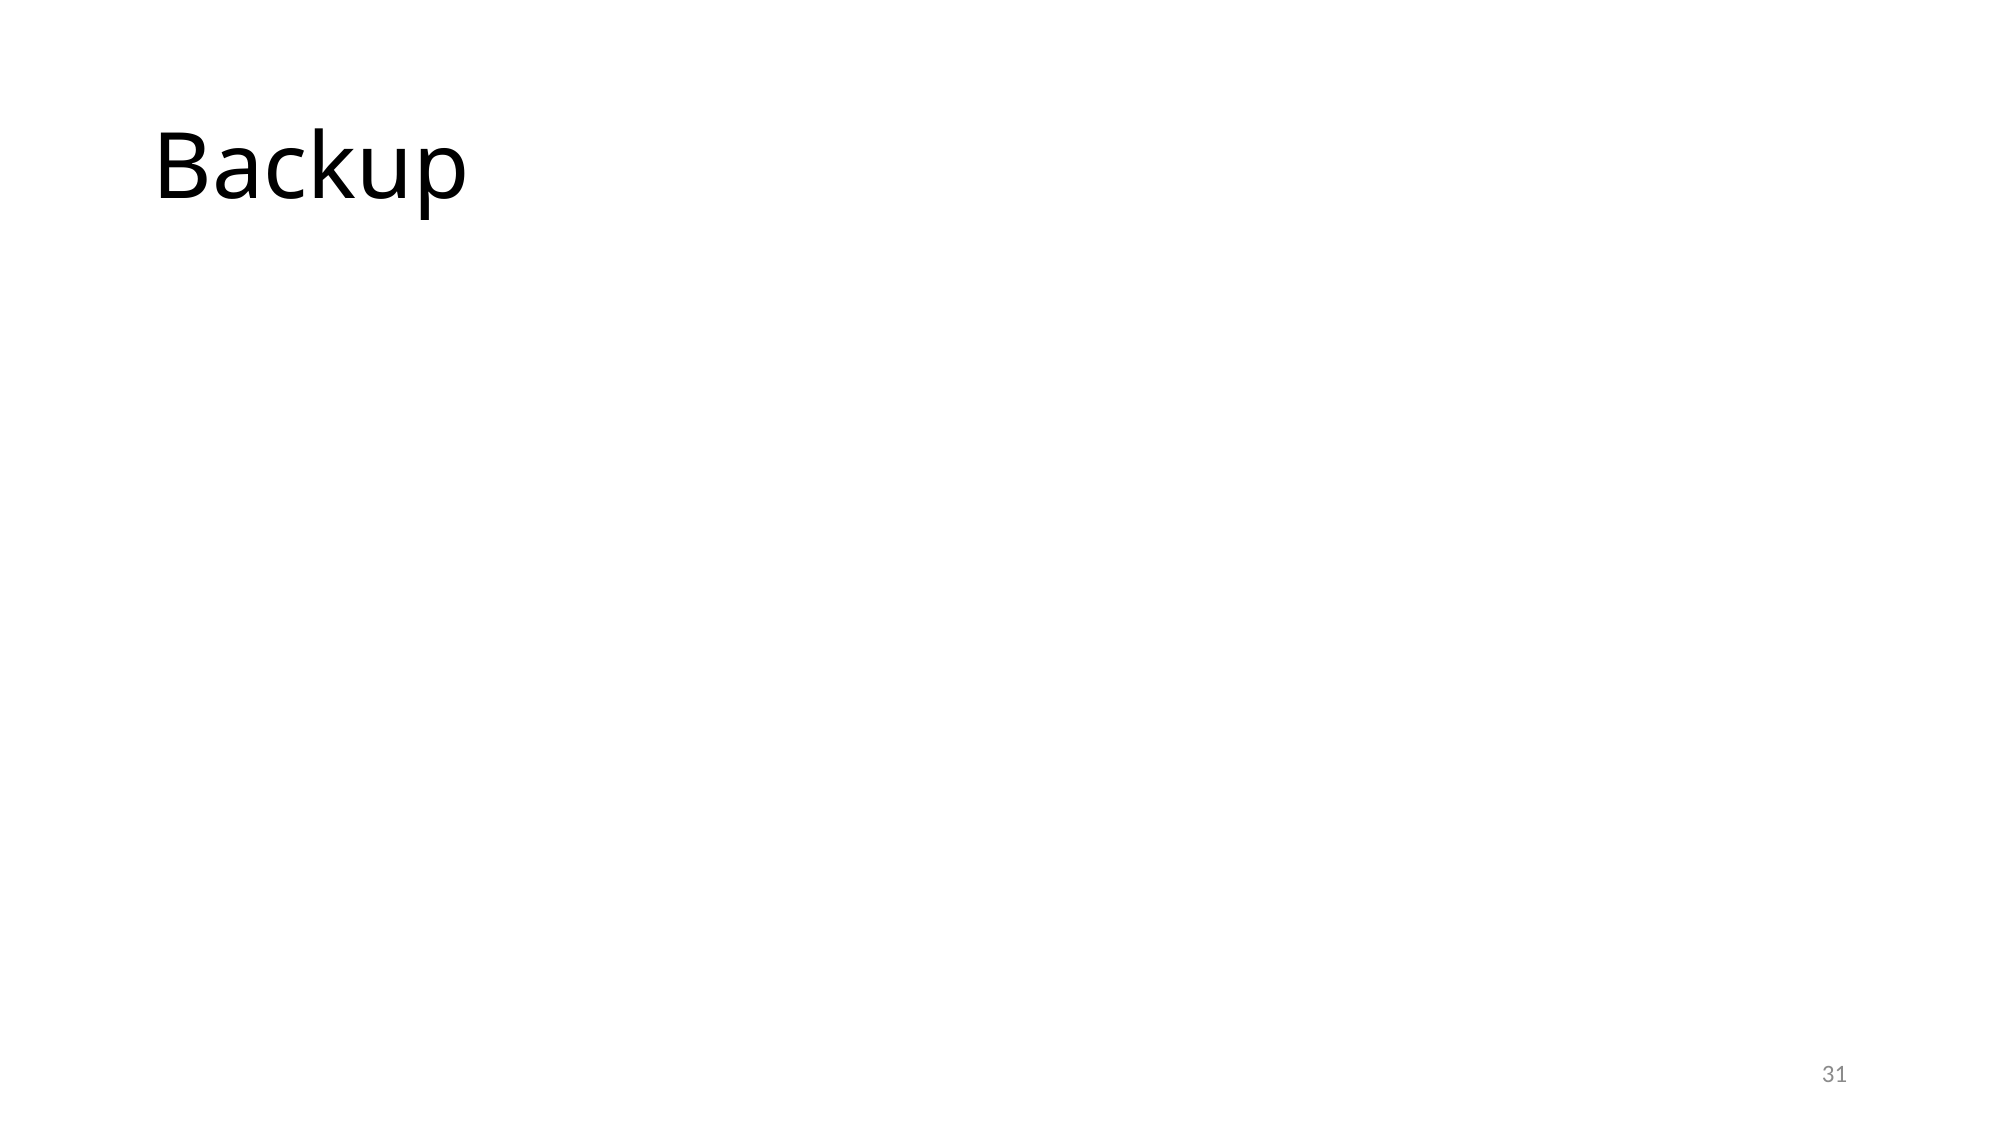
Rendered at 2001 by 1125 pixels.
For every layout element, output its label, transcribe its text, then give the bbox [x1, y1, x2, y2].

slide_number 31 [1412, 1042, 1863, 1103]
title Backup [137, 59, 1863, 278]
